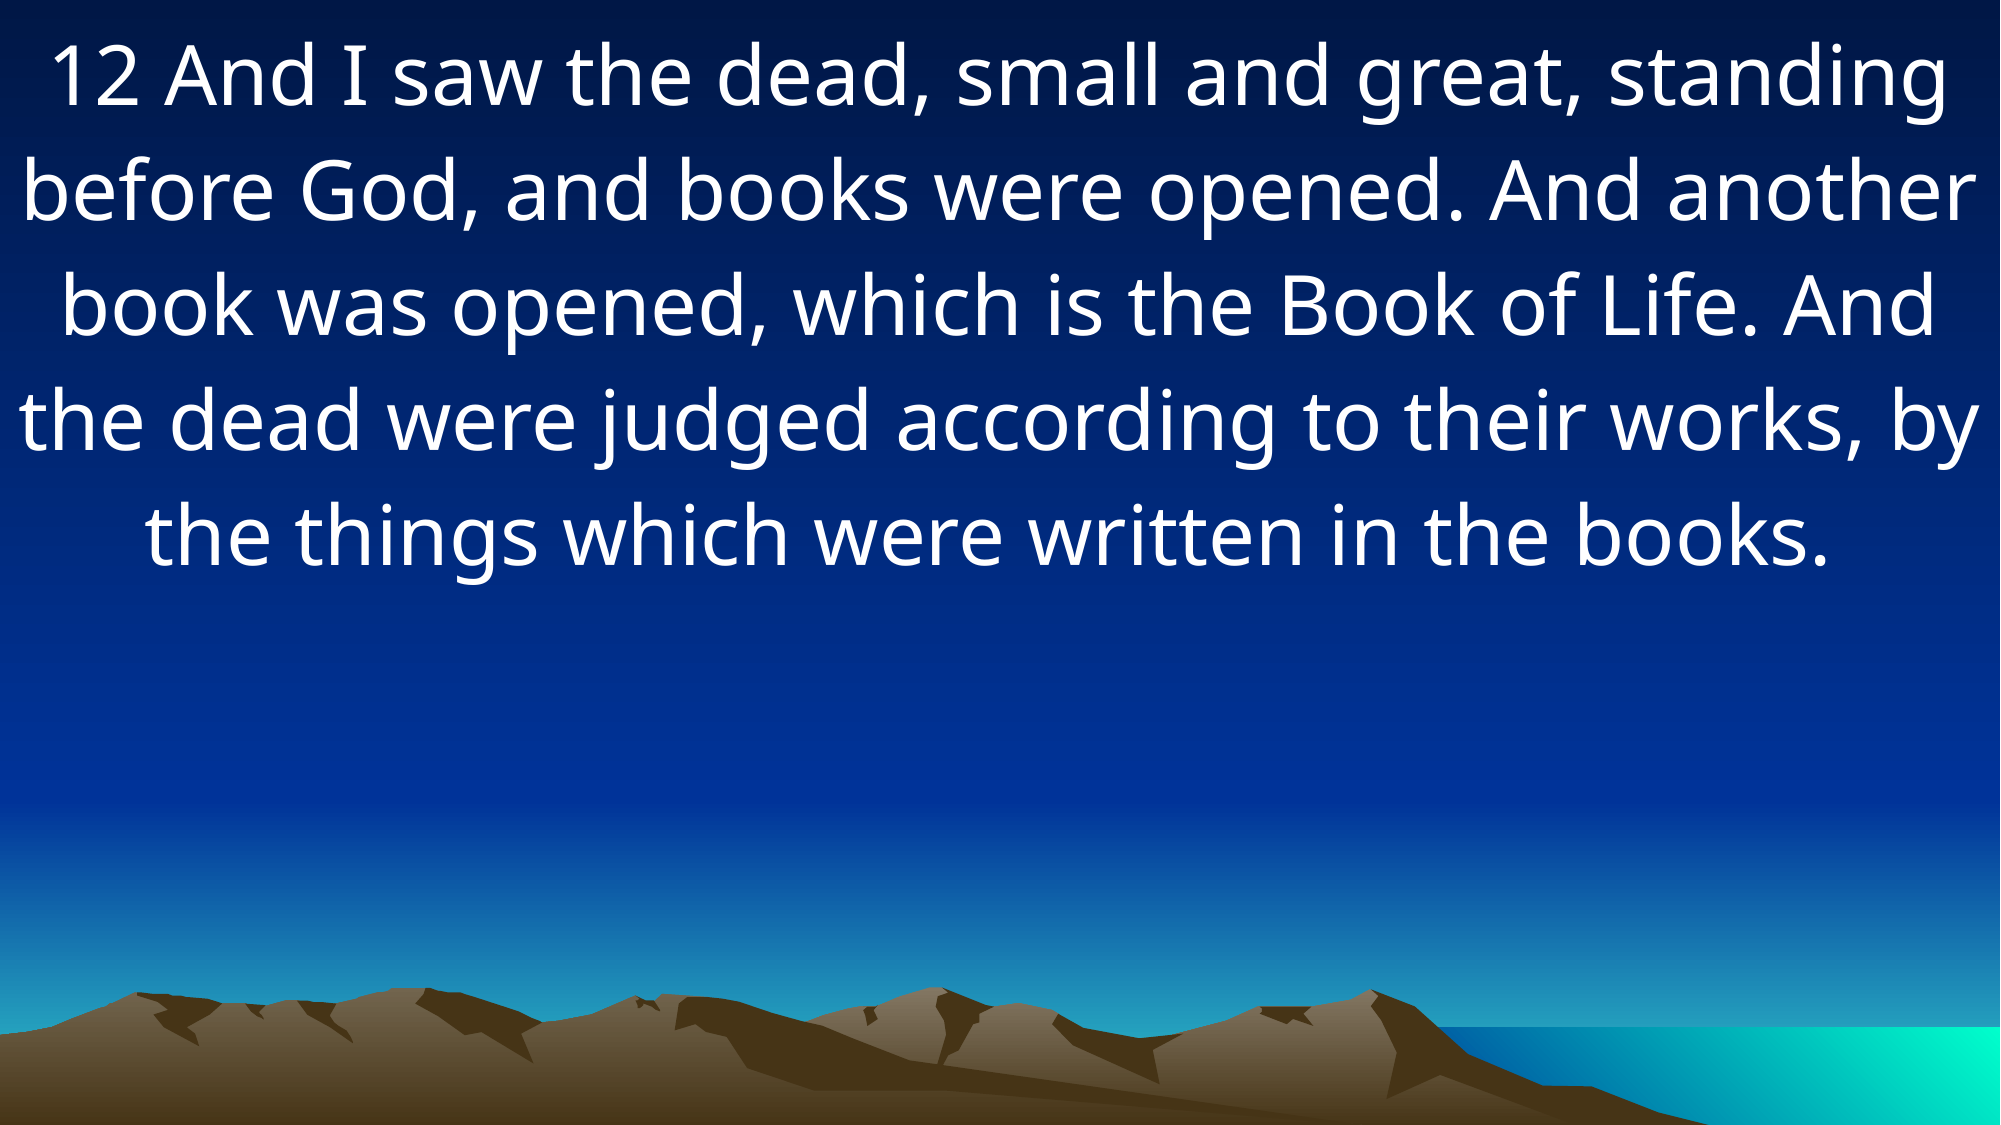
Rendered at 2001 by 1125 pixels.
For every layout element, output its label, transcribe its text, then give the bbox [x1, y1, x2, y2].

text_box 12 And I saw the dead, small and great, standing before God, and books were opened. And another book was opened, which is the Book of Life. And the dead were judged according to their works, by the things which were written in the books. [0, 0, 2000, 988]
